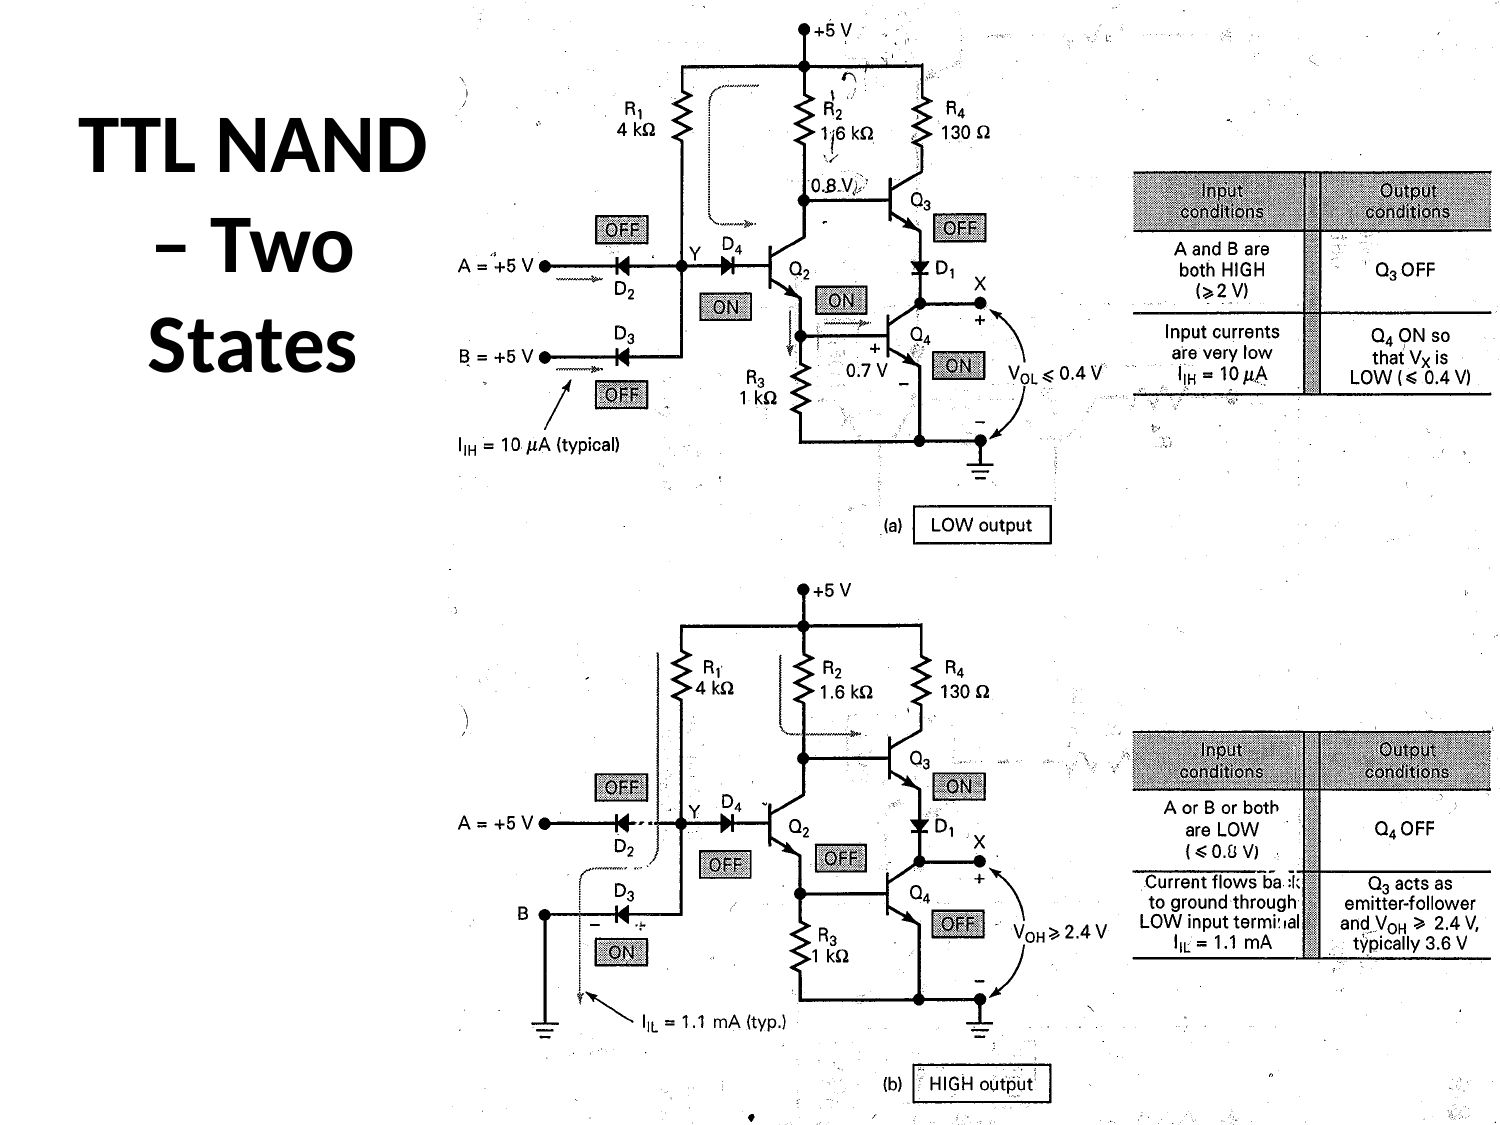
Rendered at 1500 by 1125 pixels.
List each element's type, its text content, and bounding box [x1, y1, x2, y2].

picture [444, 0, 1500, 1125]
text_box TTL NAND – Two States [61, 81, 438, 396]
